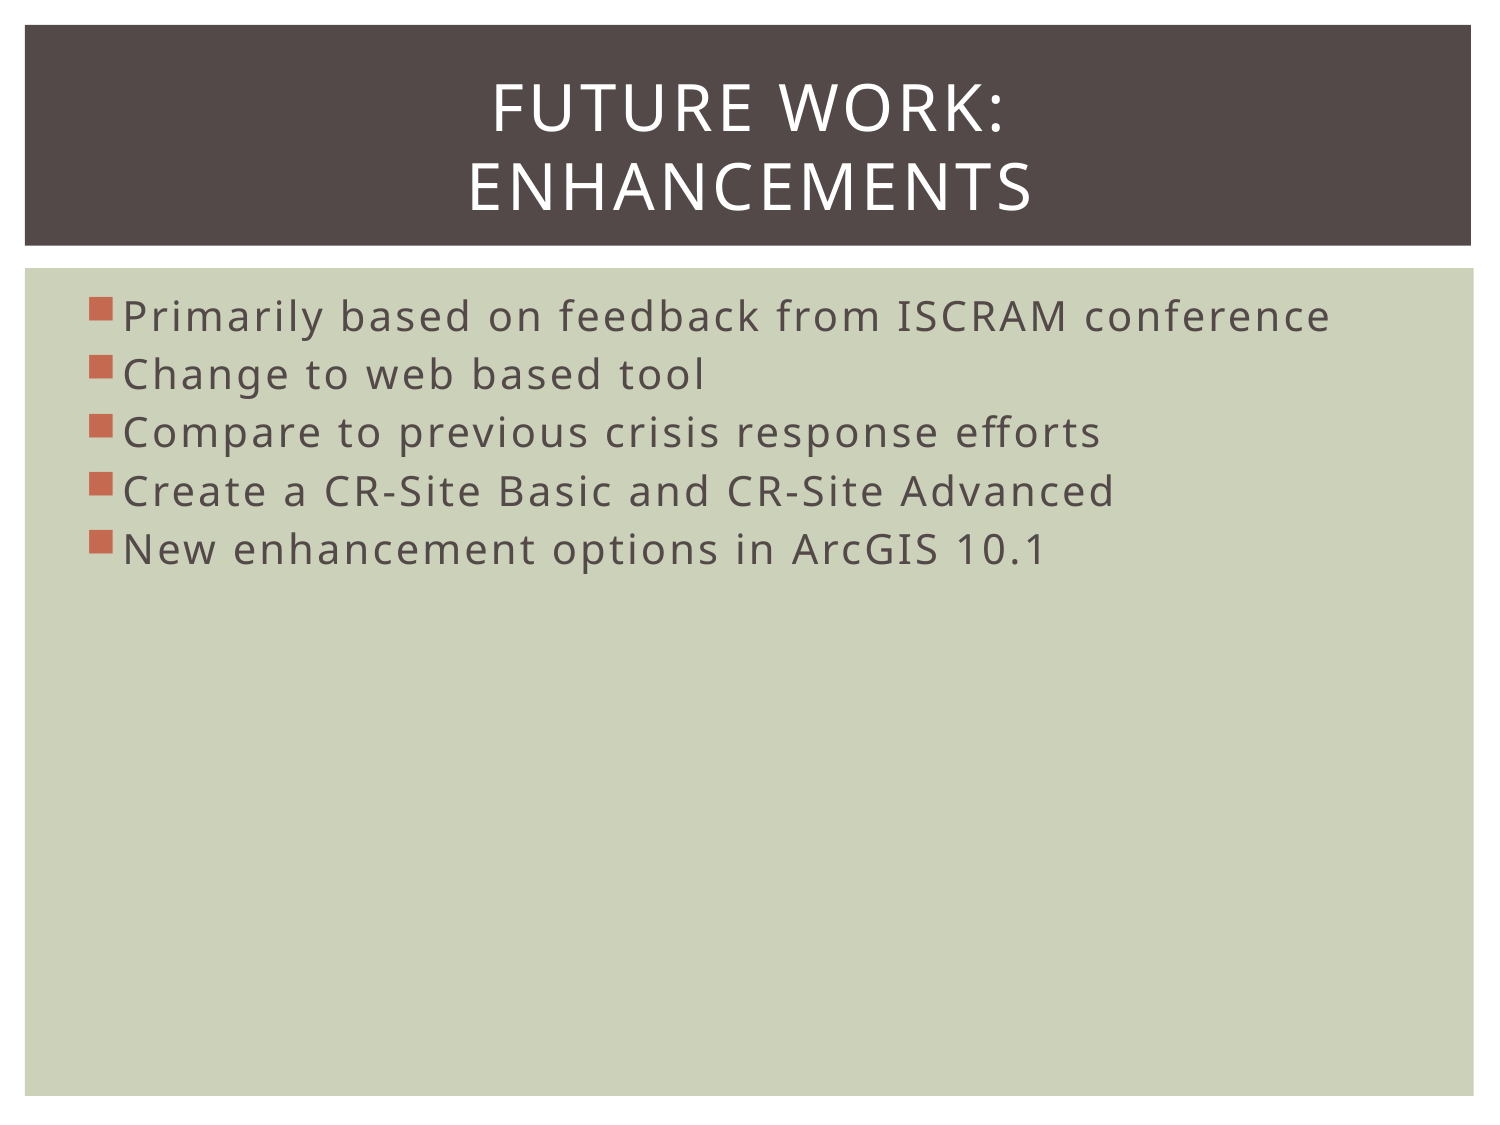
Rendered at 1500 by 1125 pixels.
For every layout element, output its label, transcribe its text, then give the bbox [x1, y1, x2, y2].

title Future Work: Enhancements [62, 58, 1438, 232]
list Primarily based on feedback from ISCRAM conference Change to web based tool Compare to previous crisis response efforts Create a CR-Site Basic and CR-Site Advanced New enhancement options in ArcGIS 10.1 [62, 281, 1442, 1005]
